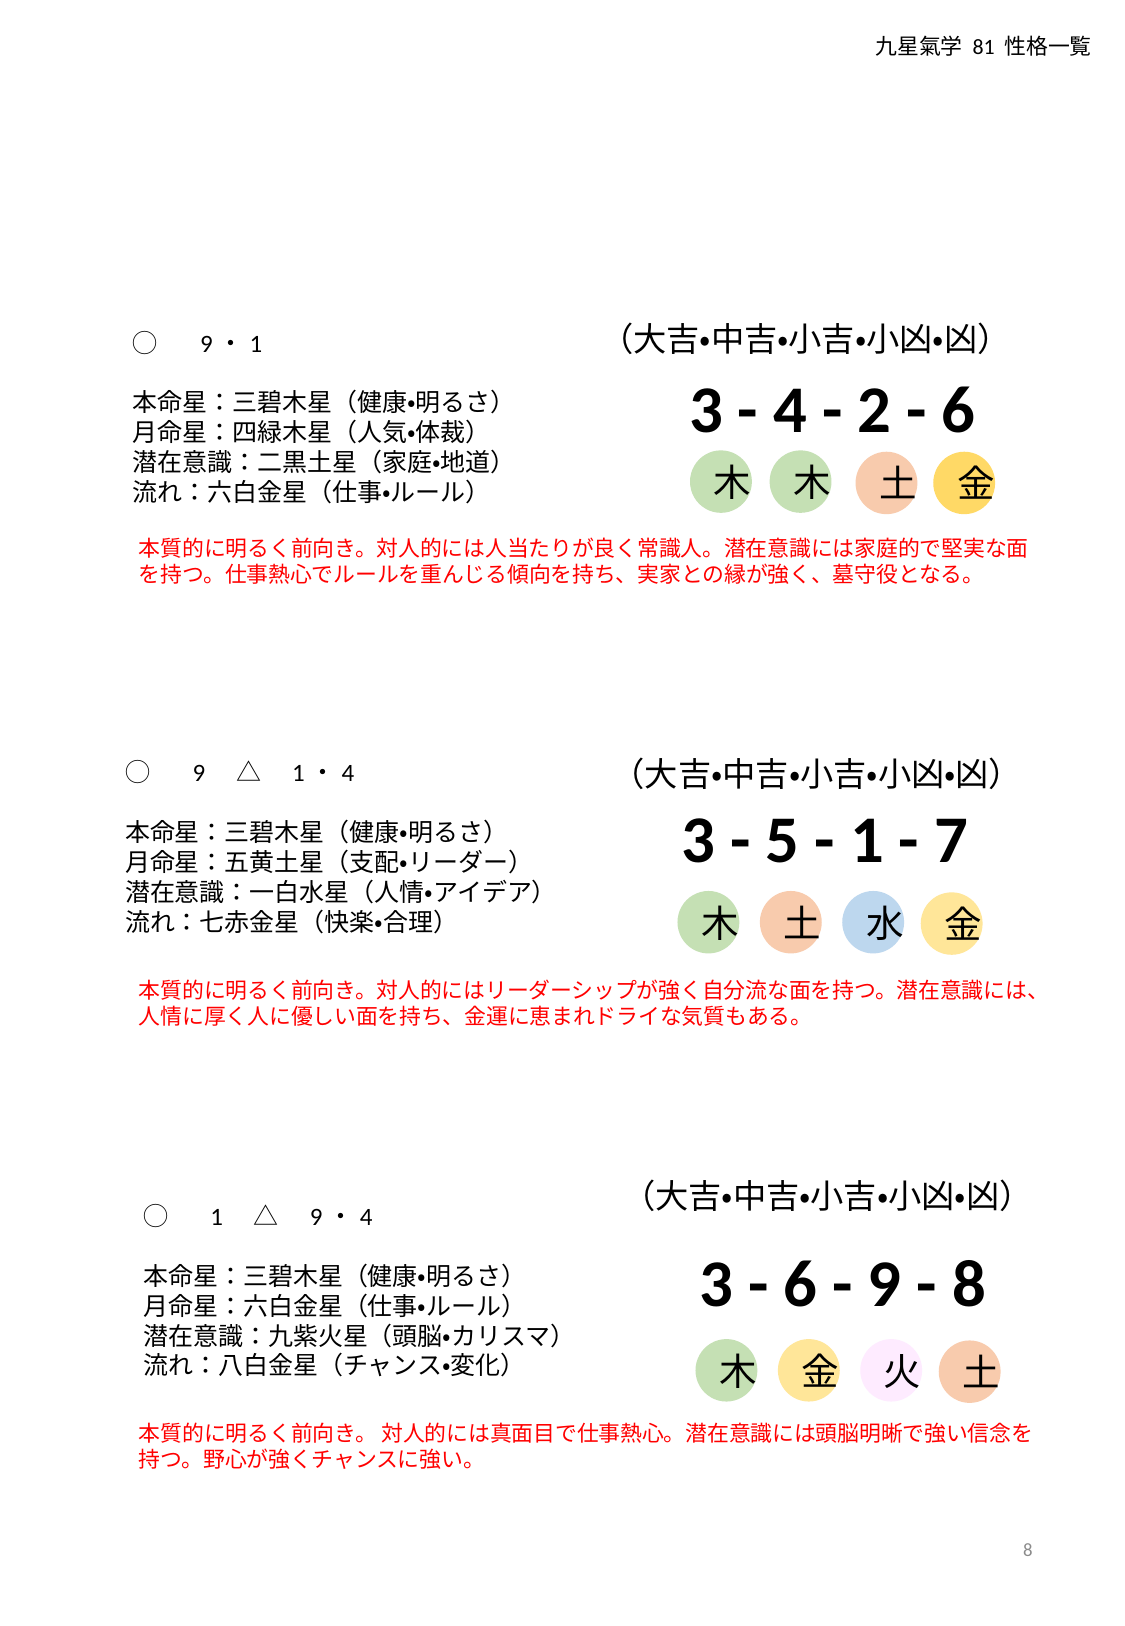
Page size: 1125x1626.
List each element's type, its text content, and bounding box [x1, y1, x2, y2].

slide_number 8 [794, 1506, 1048, 1593]
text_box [110, 745, 1085, 1038]
text_box 九星氣学 81 性格一覧 [860, 24, 1107, 66]
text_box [117, 310, 1074, 595]
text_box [124, 1168, 1096, 1481]
